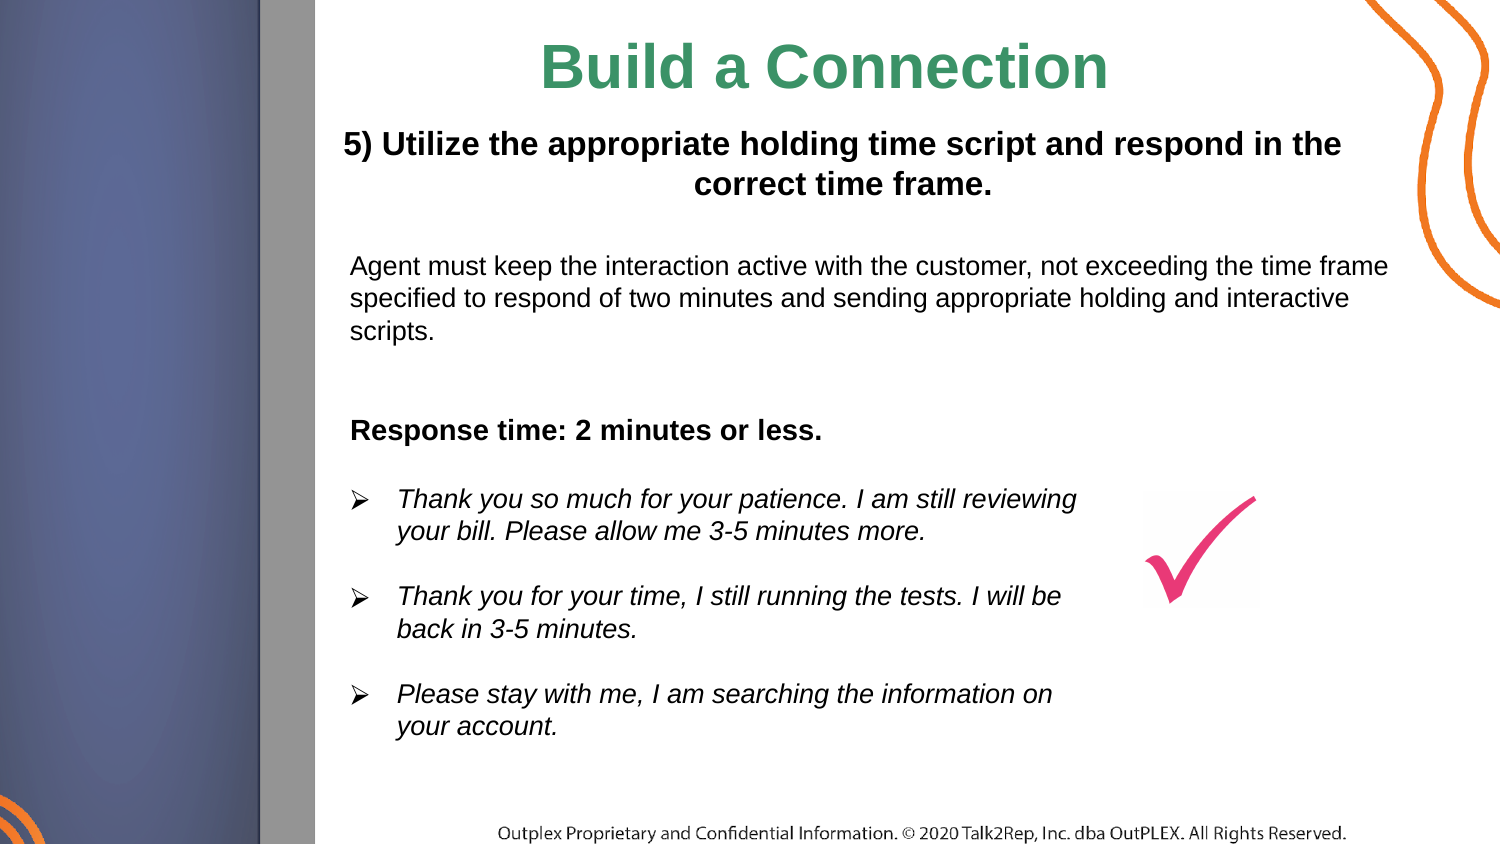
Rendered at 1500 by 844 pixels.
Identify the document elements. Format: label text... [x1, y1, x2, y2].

text_box 5) Utilize the appropriate holding time script and respond in the correct time frame. [298, 114, 1389, 209]
text_box Response time: 2 minutes or less. Thank you so much for your patience. I am still reviewing your bill. Please allow me 3-5 minutes more. Thank you for your time, I still running the tests. I will be back in 3-5 minutes. Please stay with me, I am searching the information on your account. [334, 403, 1121, 749]
text_box Build a Connection [334, 11, 1317, 100]
text_box Agent must keep the interaction active with the customer, not exceeding the time frame specified to respond of two minutes and sending appropriate holding and interactive scripts. [334, 240, 1425, 354]
picture [0, 0, 1500, 844]
